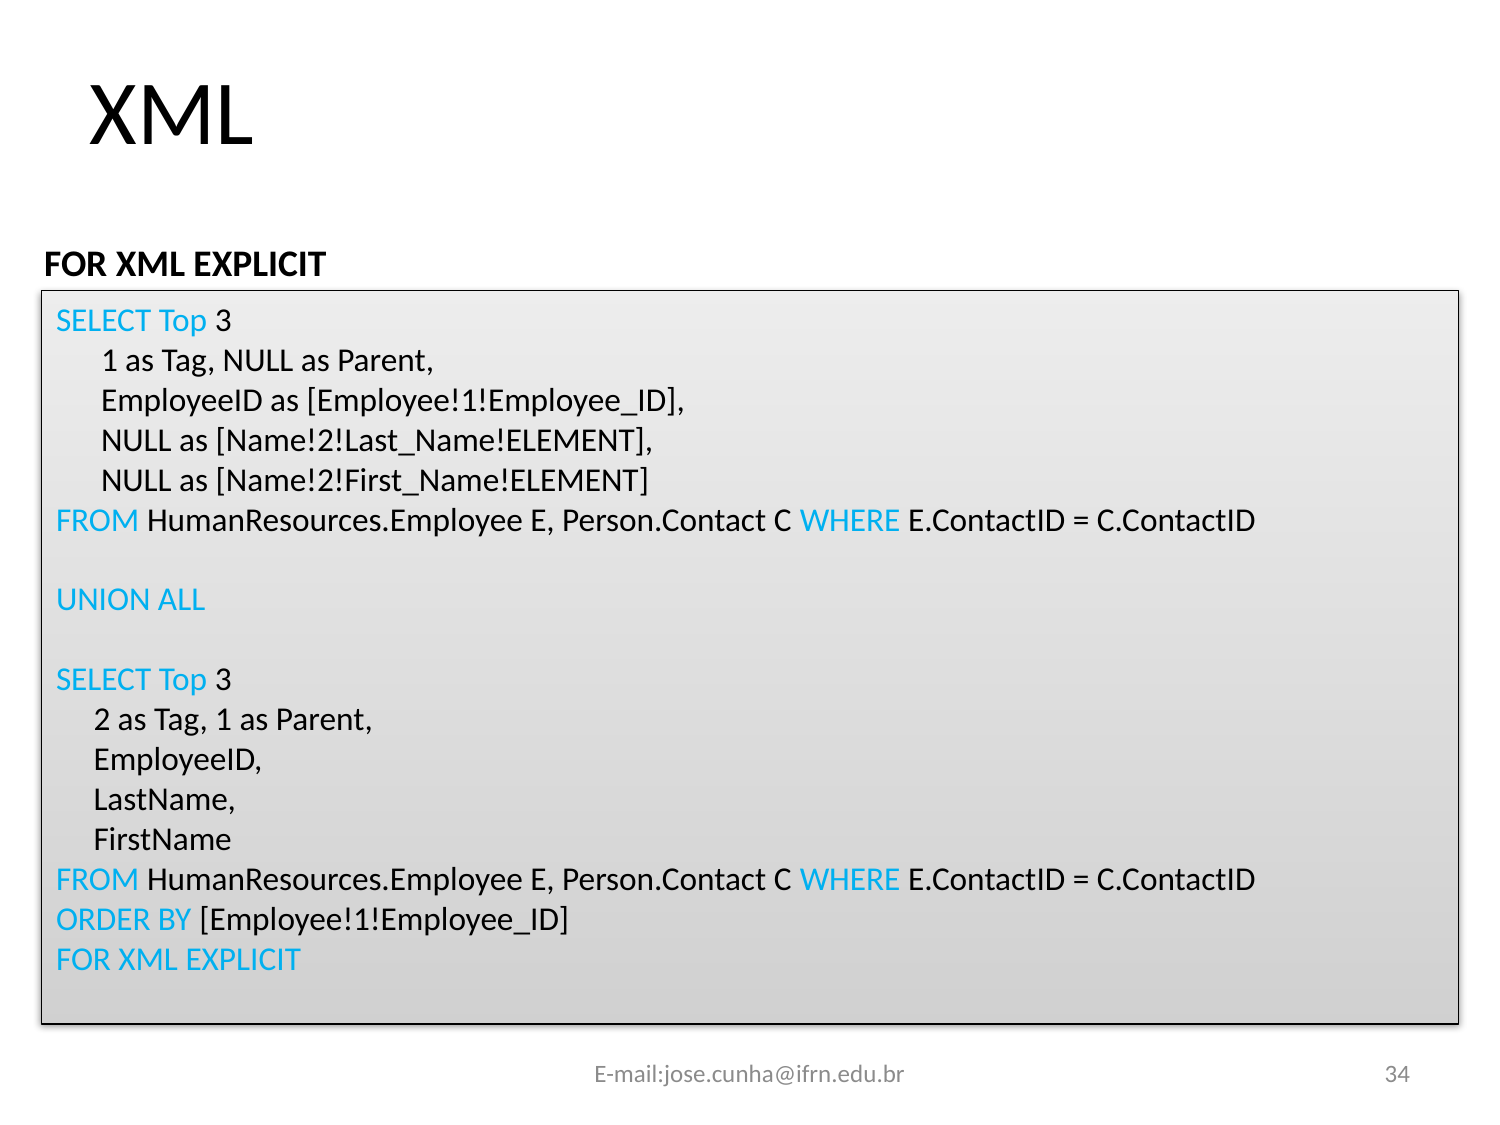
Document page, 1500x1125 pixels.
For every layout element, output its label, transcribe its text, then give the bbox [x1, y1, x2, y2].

text_box SELECT Top 3 1 as Tag, NULL as Parent, EmployeeID as [Employee!1!Employee_ID], NULL as [Name!2!Last_Name!ELEMENT], NULL as [Name!2!First_Name!ELEMENT] FROM HumanResources.Employee E, Person.Contact C WHERE E.ContactID = C.ContactID UNION ALL SELECT Top 3 2 as Tag, 1 as Parent, EmployeeID, LastName, FirstName FROM HumanResources.Employee E, Person.Contact C WHERE E.ContactID = C.ContactID ORDER BY [Employee!1!Employee_ID] FOR XML EXPLICIT [41, 290, 1459, 1025]
slide_number 34 [1074, 1042, 1425, 1103]
text_box FOR XML EXPLICIT [29, 231, 1459, 292]
footer E-mail:jose.cunha@ifrn.edu.br [512, 1042, 988, 1103]
text_box XML [74, 45, 1425, 173]
